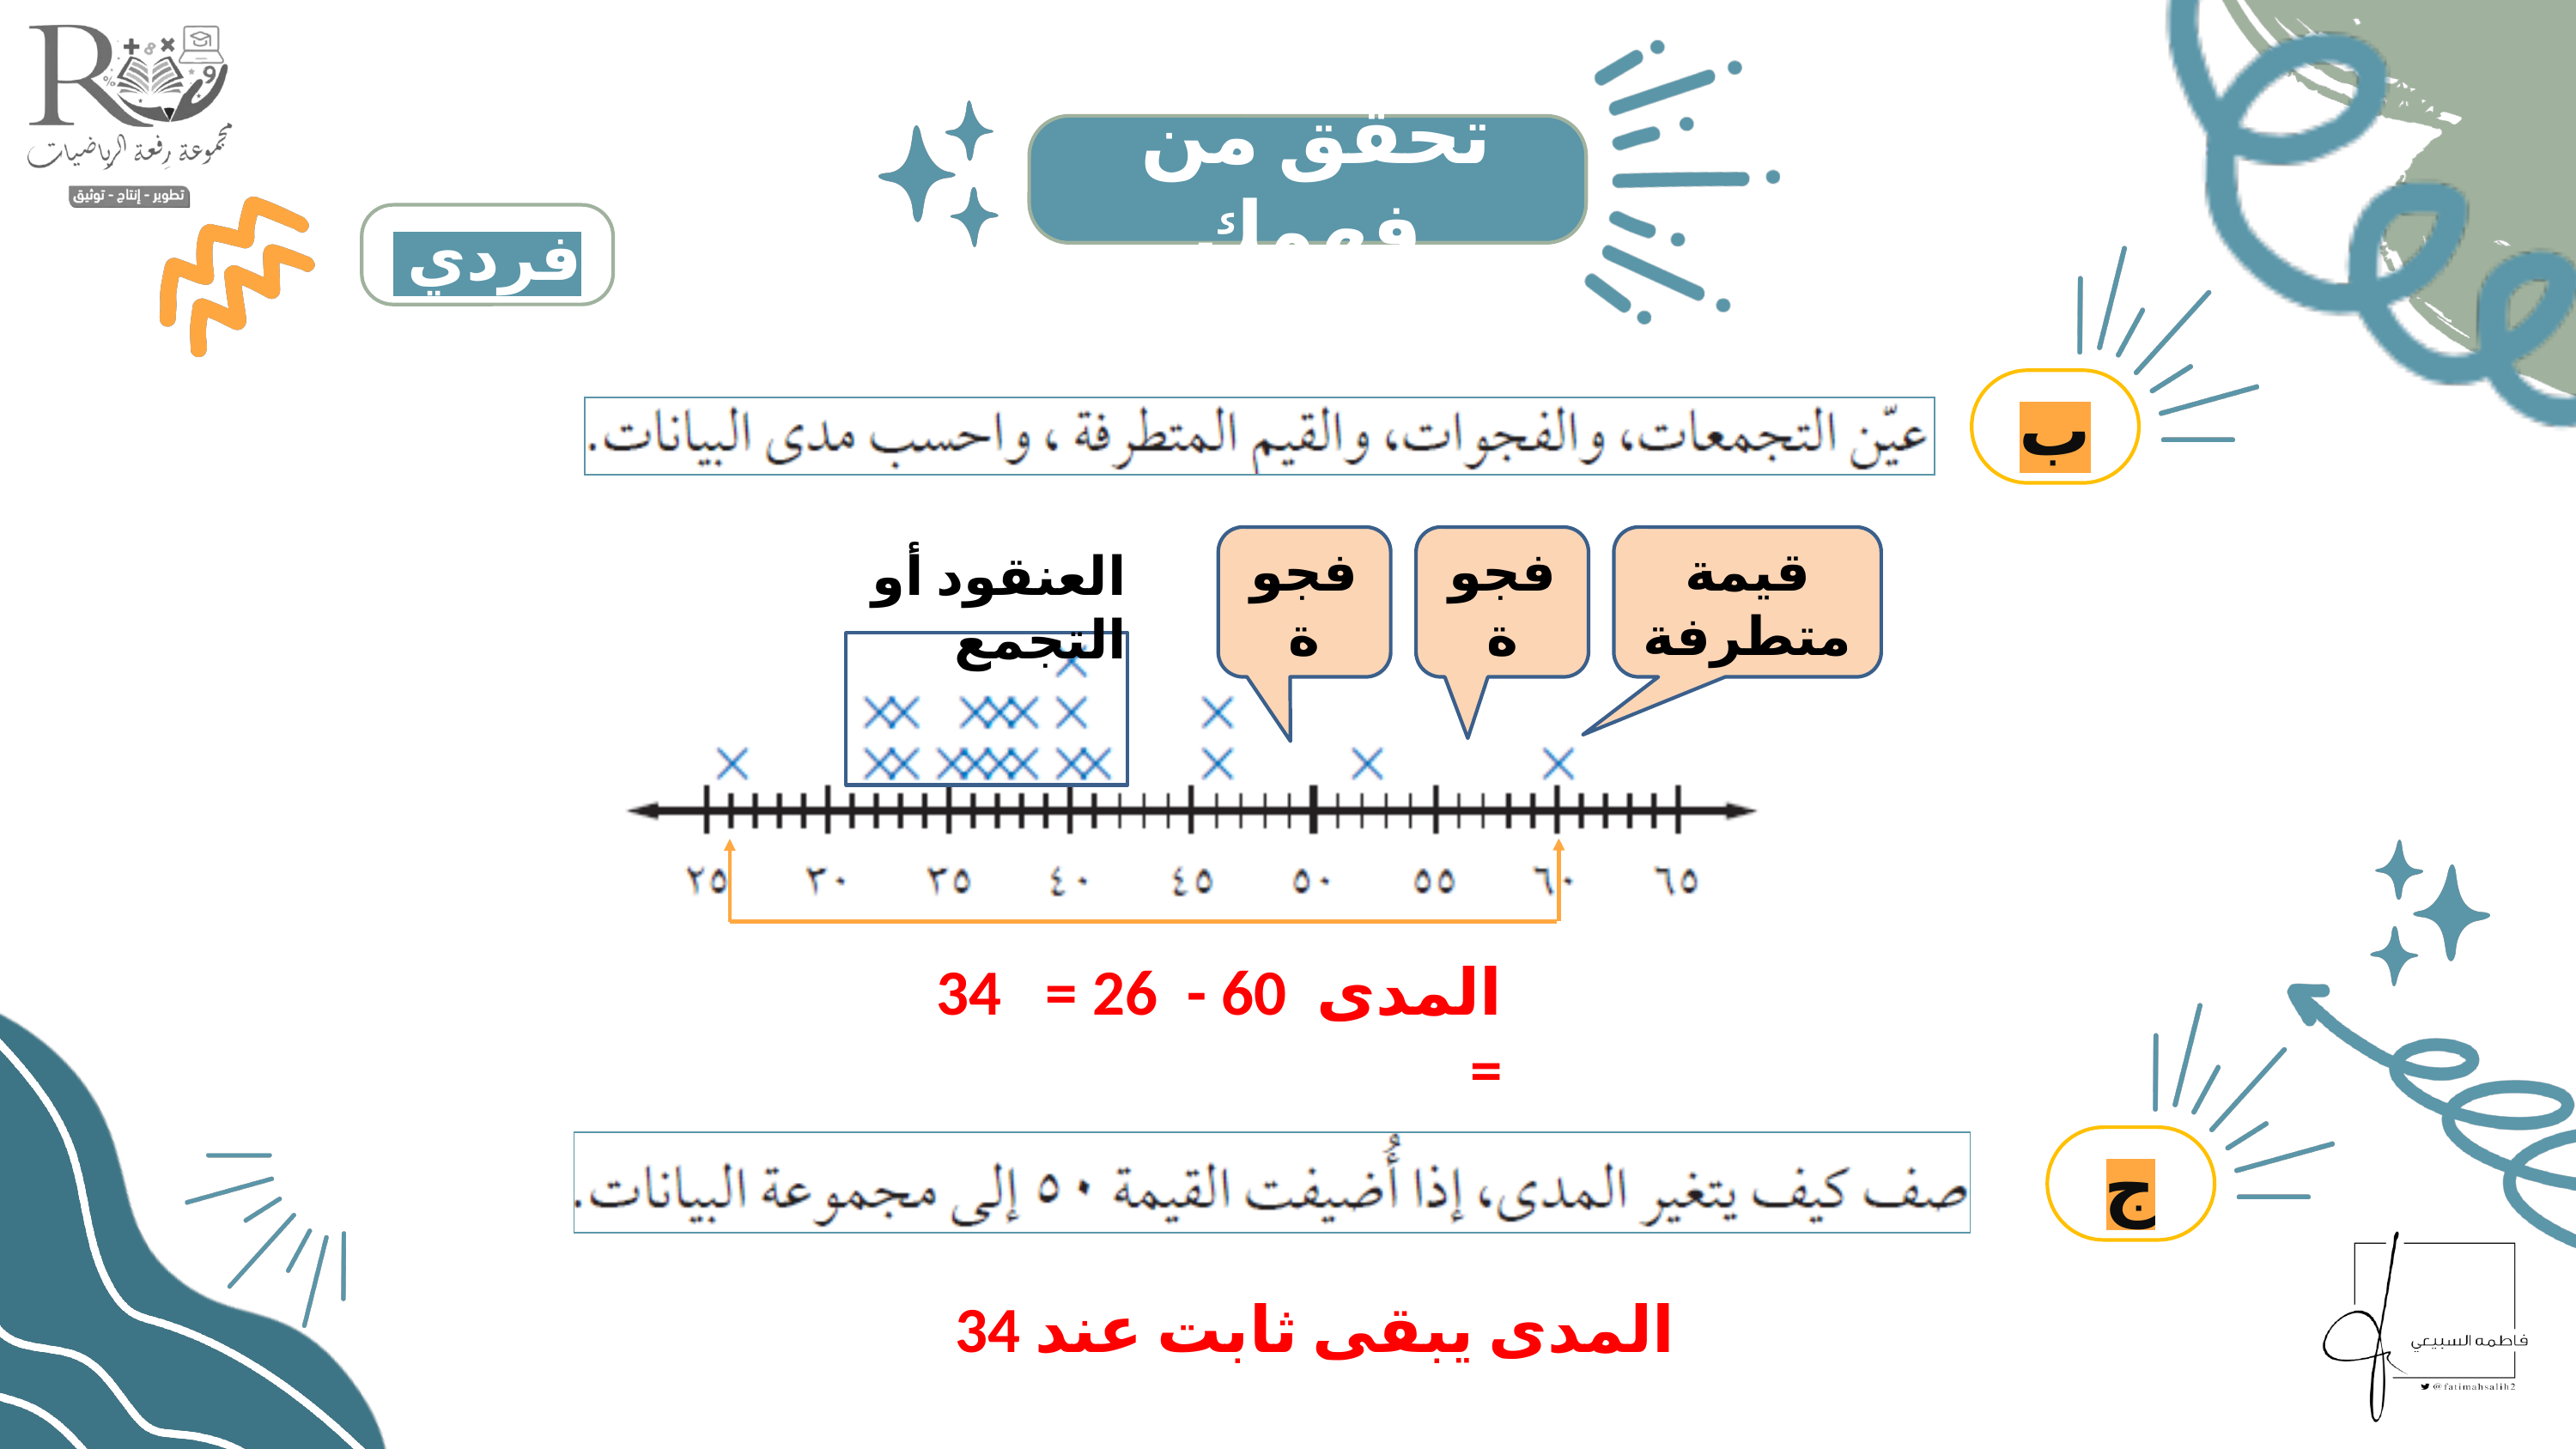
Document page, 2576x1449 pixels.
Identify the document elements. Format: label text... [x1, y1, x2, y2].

text_box فجوة [1414, 524, 1591, 636]
text_box تحقق من فهمك [1027, 113, 1534, 245]
text_box قيمة متطرفة [1612, 524, 1883, 679]
picture [2368, 838, 2494, 988]
text_box فردي [360, 203, 616, 306]
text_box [722, 535, 1140, 785]
picture [23, 0, 337, 366]
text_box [729, 838, 1559, 923]
picture [1538, 35, 1826, 332]
text_box ج [2045, 1125, 2215, 1242]
picture [2145, 961, 2576, 1428]
picture [875, 99, 1001, 250]
text_box 34 [890, 944, 1015, 1035]
text_box المدى يبقى ثابت عند 34 [856, 1282, 1688, 1372]
picture [2064, 0, 2576, 441]
text_box ب [1970, 368, 2139, 485]
picture [585, 397, 1935, 475]
picture [624, 638, 1771, 905]
picture [0, 743, 413, 1449]
picture [574, 1132, 1971, 1233]
text_box 60 - 26 = [1015, 944, 1299, 1035]
text_box المدى = [1299, 944, 1516, 1113]
text_box فجوة [1216, 524, 1393, 636]
